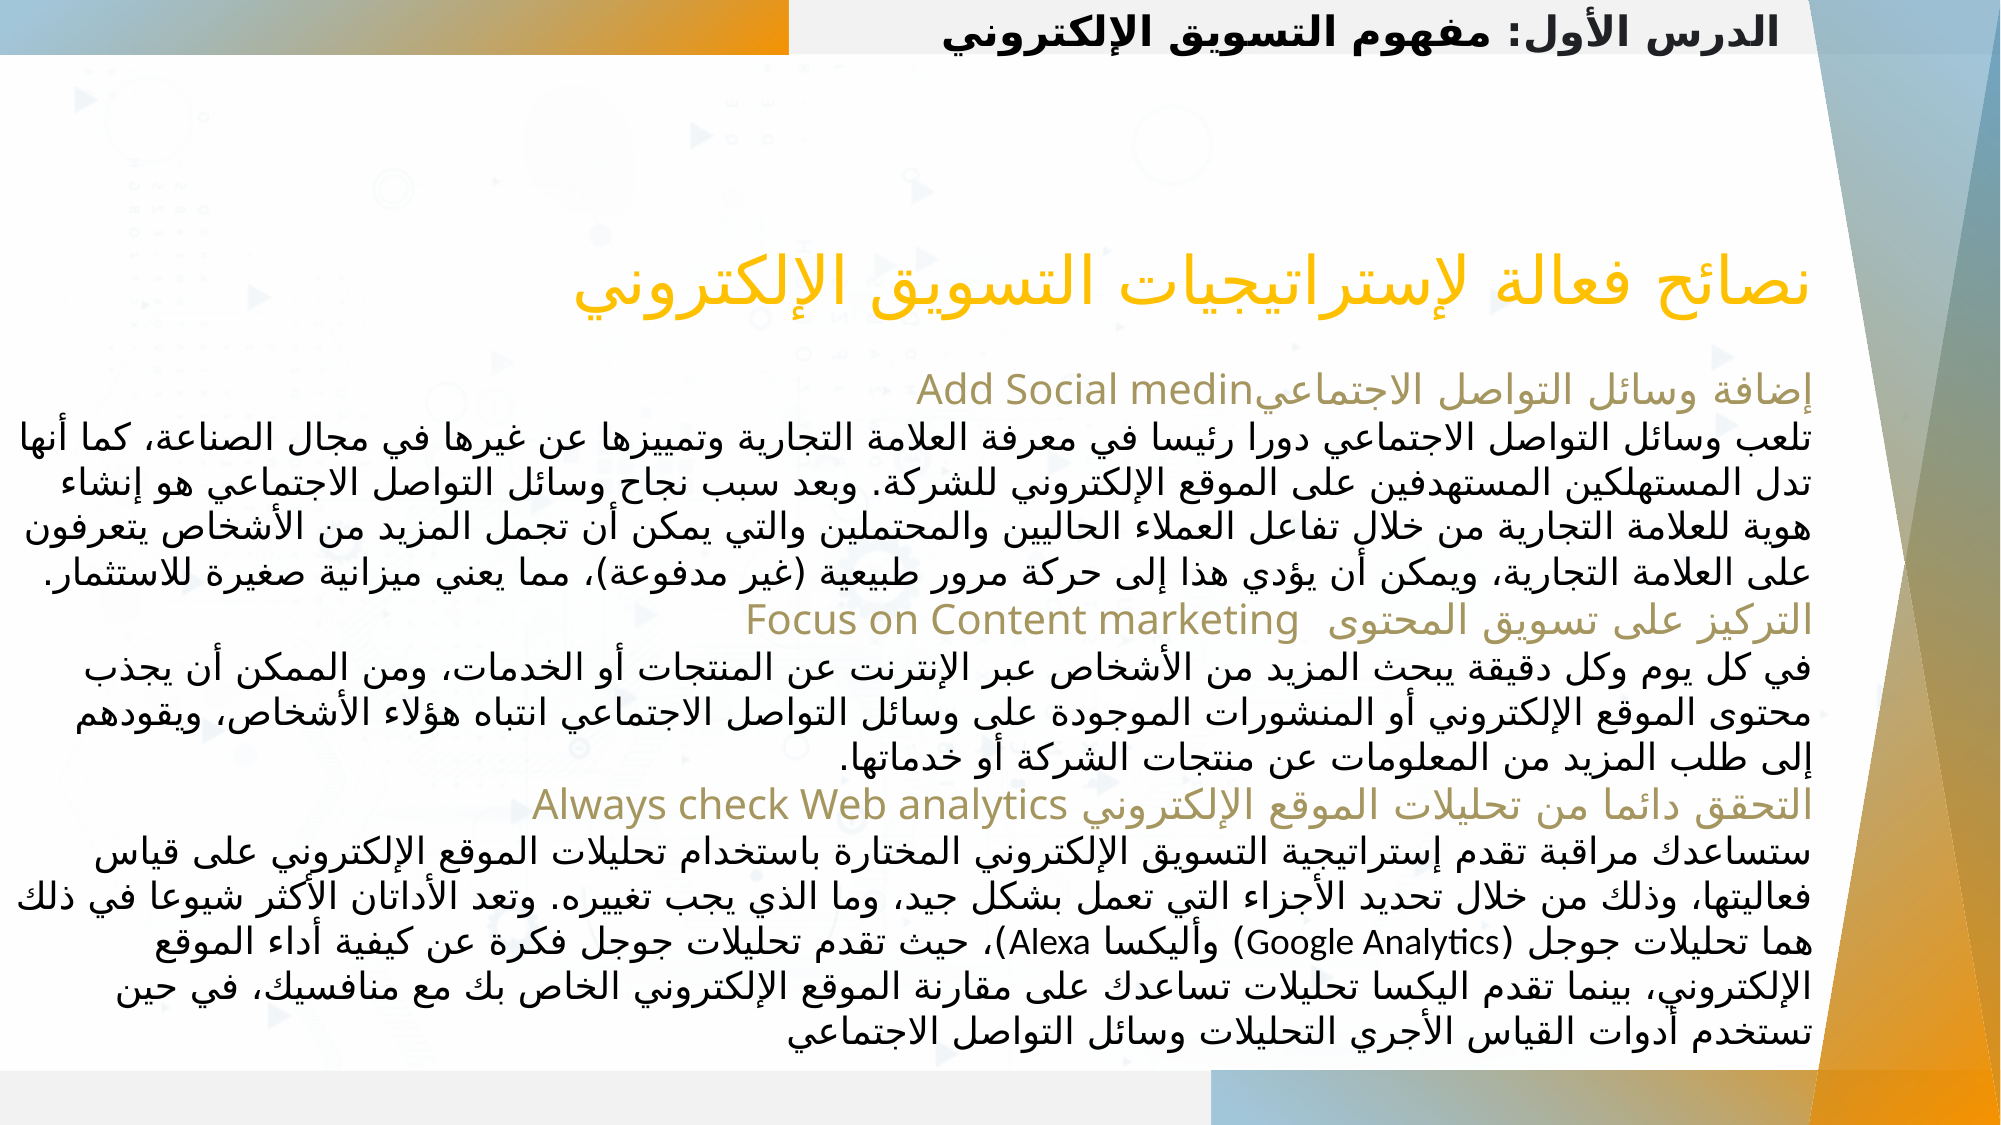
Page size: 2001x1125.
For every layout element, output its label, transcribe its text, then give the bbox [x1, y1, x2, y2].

text_box الدرس الأول: مفهوم التسويق الإلكتروني [870, 0, 1871, 63]
text_box نصائح فعالة لإستراتيجيات التسويق الإلكتروني إضافة وسائل التواصل الاجتماعيAdd Social medin تلعب وسائل التواصل الاجتماعي دورا رئيسا في معرفة العلامة التجارية وتمييزها عن غيرها في مجال الصناعة، كما أنها تدل المستهلكين المستهدفين على الموقع الإلكتروني للشركة. وبعد سبب نجاح وسائل التواصل الاجتماعي هو إنشاء هوية للعلامة التجارية من خلال تفاعل العملاء الحاليين والمحتملين والتي يمكن أن تجمل المزيد من الأشخاص يتعرفون على العلامة التجارية، ويمكن أن يؤدي هذا إلى حركة مرور طبيعية (غير مدفوعة)، مما يعني ميزانية صغيرة للاستثمار. التركيز على تسويق المحتوى Focus on Content marketing في كل يوم وكل دقيقة يبحث المزيد من الأشخاص عبر الإنترنت عن المنتجات أو الخدمات، ومن الممكن أن يجذب محتوى الموقع الإلكتروني أو المنشورات الموجودة على وسائل التواصل الاجتماعي انتباه هؤلاء الأشخاص، ويقودهم إلى طلب المزيد من المعلومات عن منتجات الشركة أو خدماتها. التحقق دائما من تحليلات الموقع الإلكتروني Always check Web analytics ستساعدك مراقبة تقدم إستراتيجية التسويق الإلكتروني المختارة باستخدام تحليلات الموقع الإلكتروني على قياس فعاليتها، وذلك من خلال تحديد الأجزاء التي تعمل بشكل جيد، وما الذي يجب تغييره. وتعد الأداتان الأكثر شيوعا في ذلك هما تحليلات جوجل (Google Analytics) وأليكسا Alexa)، حيث تقدم تحليلات جوجل فكرة عن كيفية أداء الموقع الإلكتروني، بينما تقدم اليكسا تحليلات تساعدك على مقارنة الموقع الإلكتروني الخاص بك مع منافسيك، في حين تستخدم أدوات القياس الأجري التحليلات وسائل التواصل الاجتماعي [0, 230, 1829, 1060]
